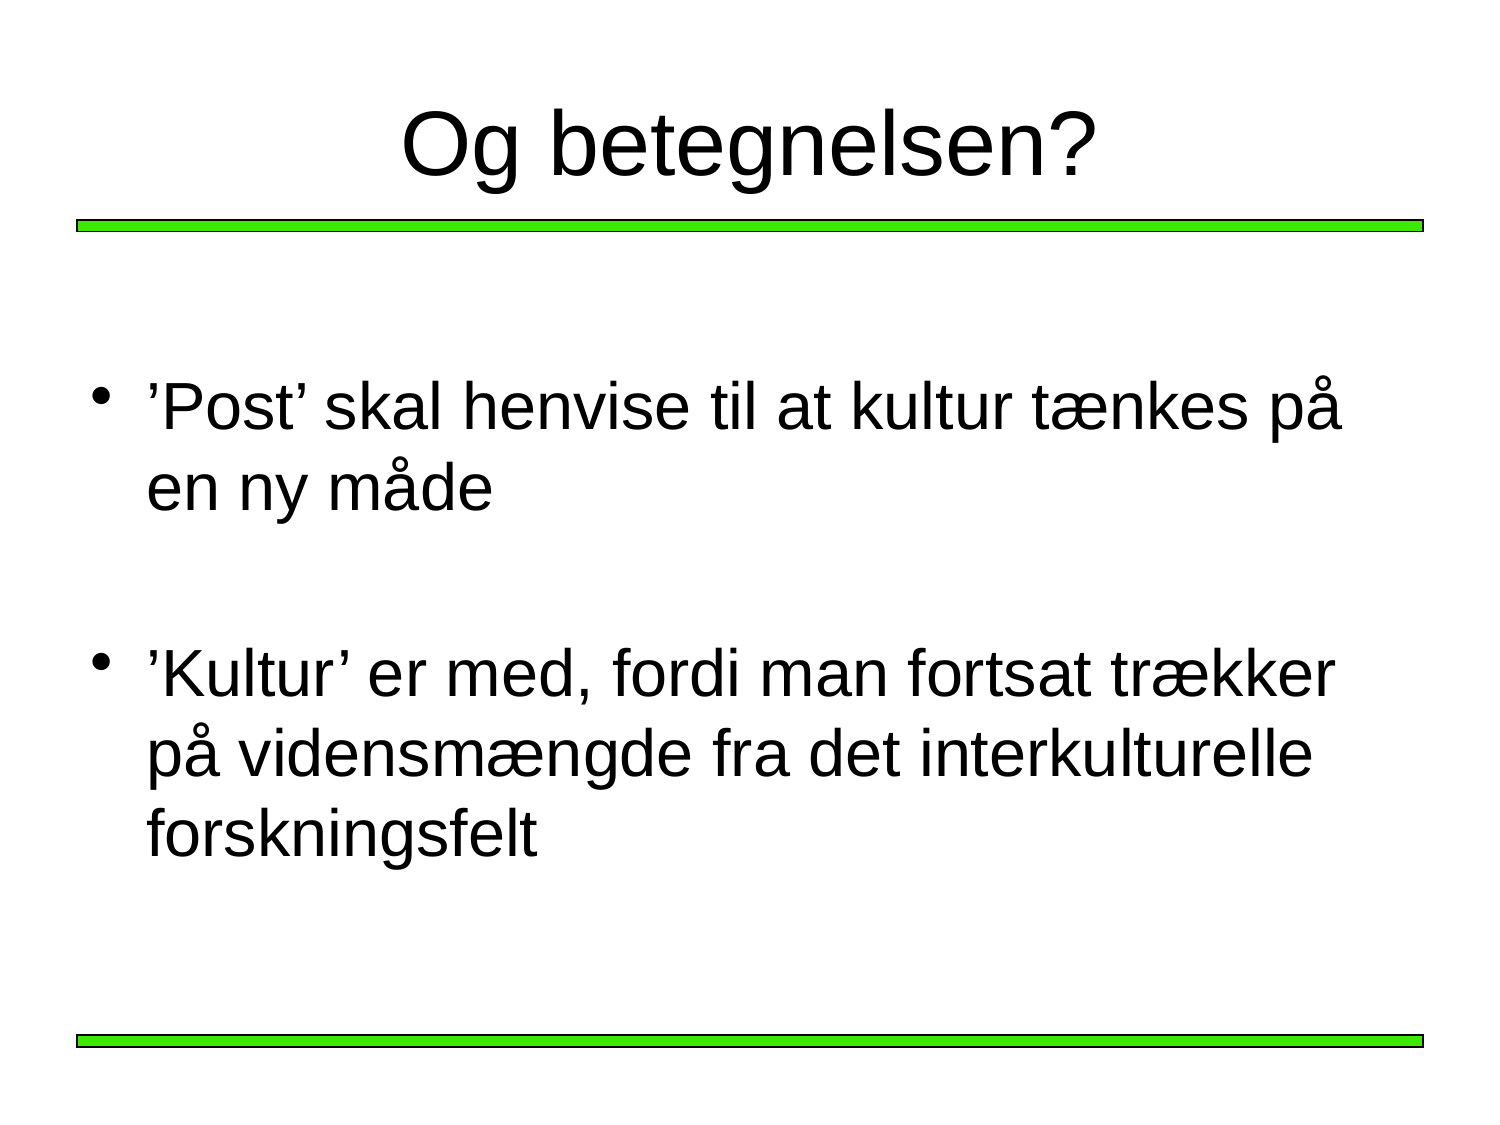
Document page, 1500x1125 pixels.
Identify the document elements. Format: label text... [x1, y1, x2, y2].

list ’Post’ skal henvise til at kultur tænkes på en ny måde ’Kultur’ er med, fordi man fortsat trækker på vidensmængde fra det interkulturelle forskningsfelt [74, 262, 1426, 1006]
title Og betegnelsen? [74, 44, 1426, 233]
